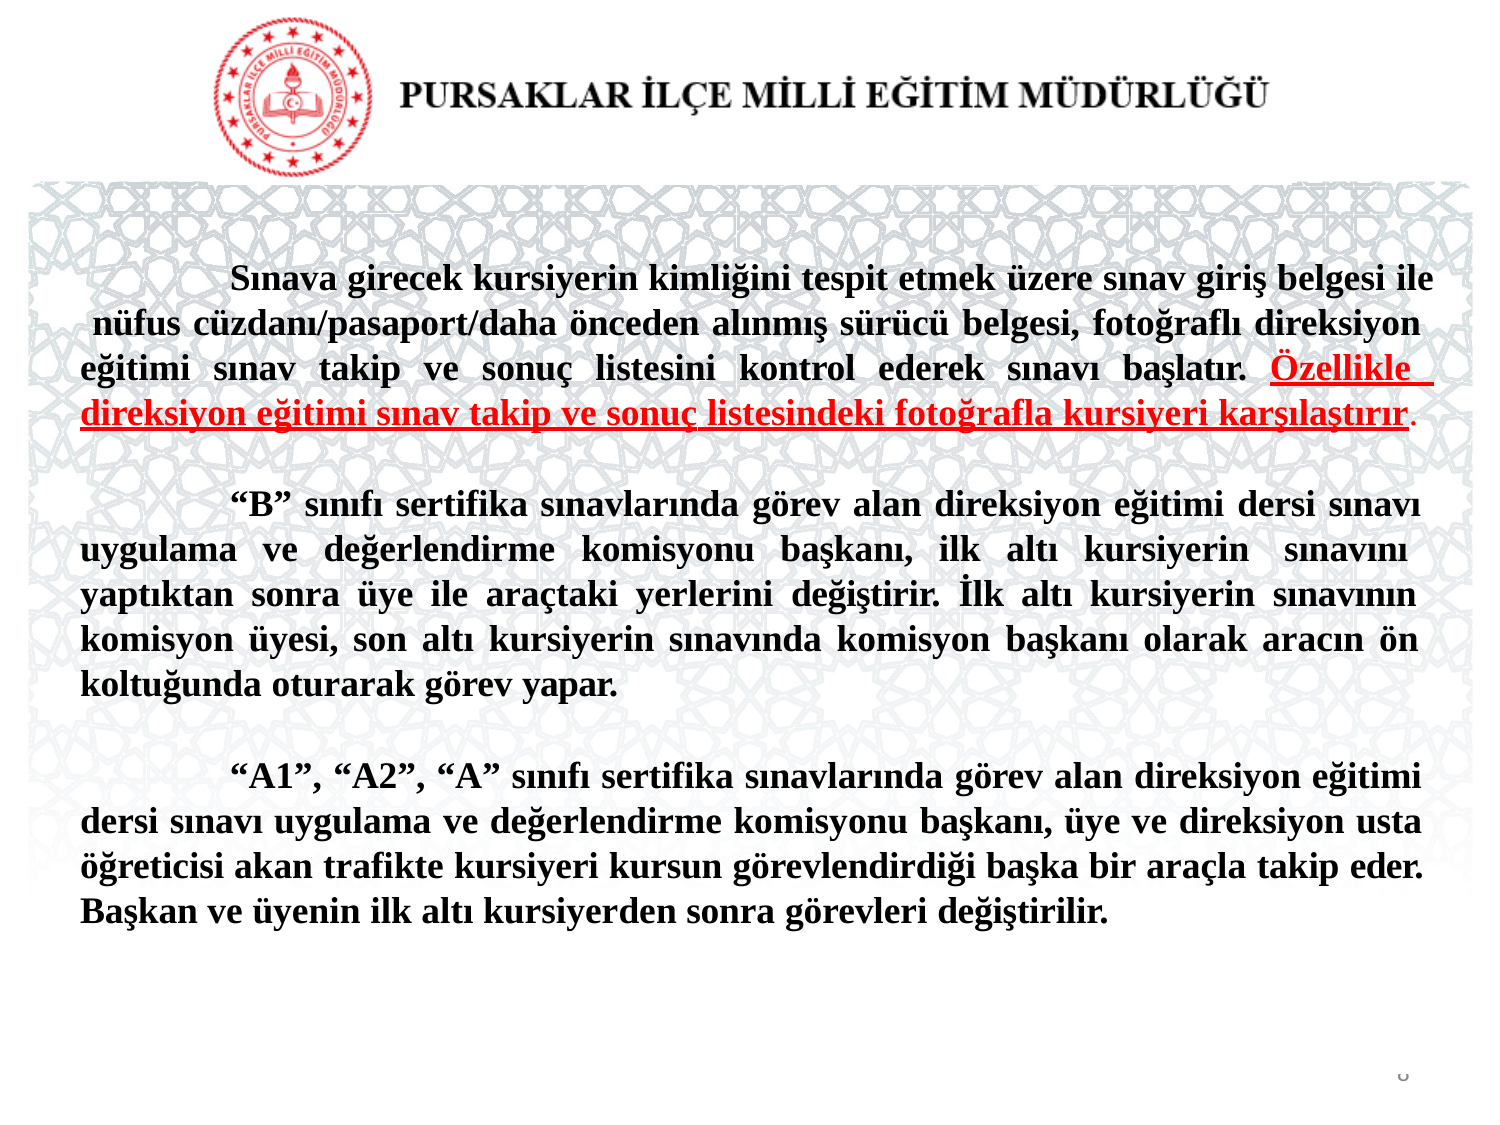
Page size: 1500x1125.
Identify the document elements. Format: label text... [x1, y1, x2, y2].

text_box 8 [1395, 1083, 1412, 1087]
picture [0, 0, 1500, 1075]
